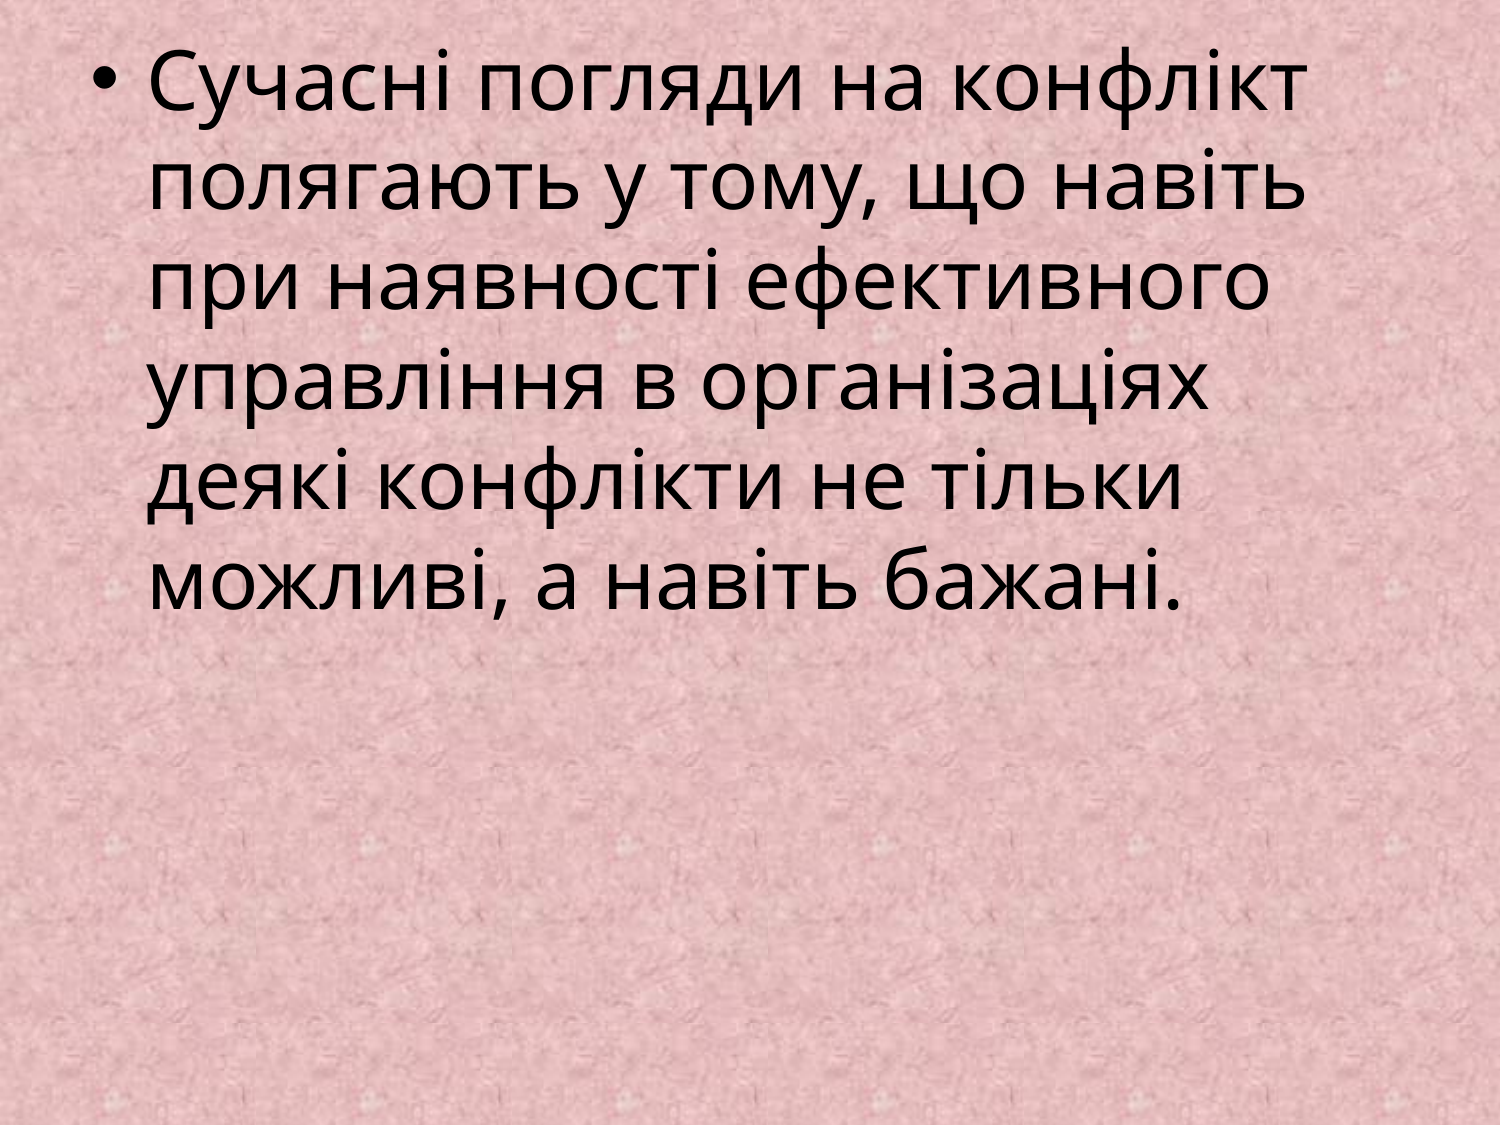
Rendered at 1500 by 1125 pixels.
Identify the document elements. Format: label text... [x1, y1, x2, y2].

picture [0, 0, 1500, 1125]
list Сучасні погляди на конфлікт полягають у тому, що навіть при наявності ефективного управління в організаціях деякі конфлікти не тільки можливі, а навіть бажані. [75, 19, 1425, 1005]
